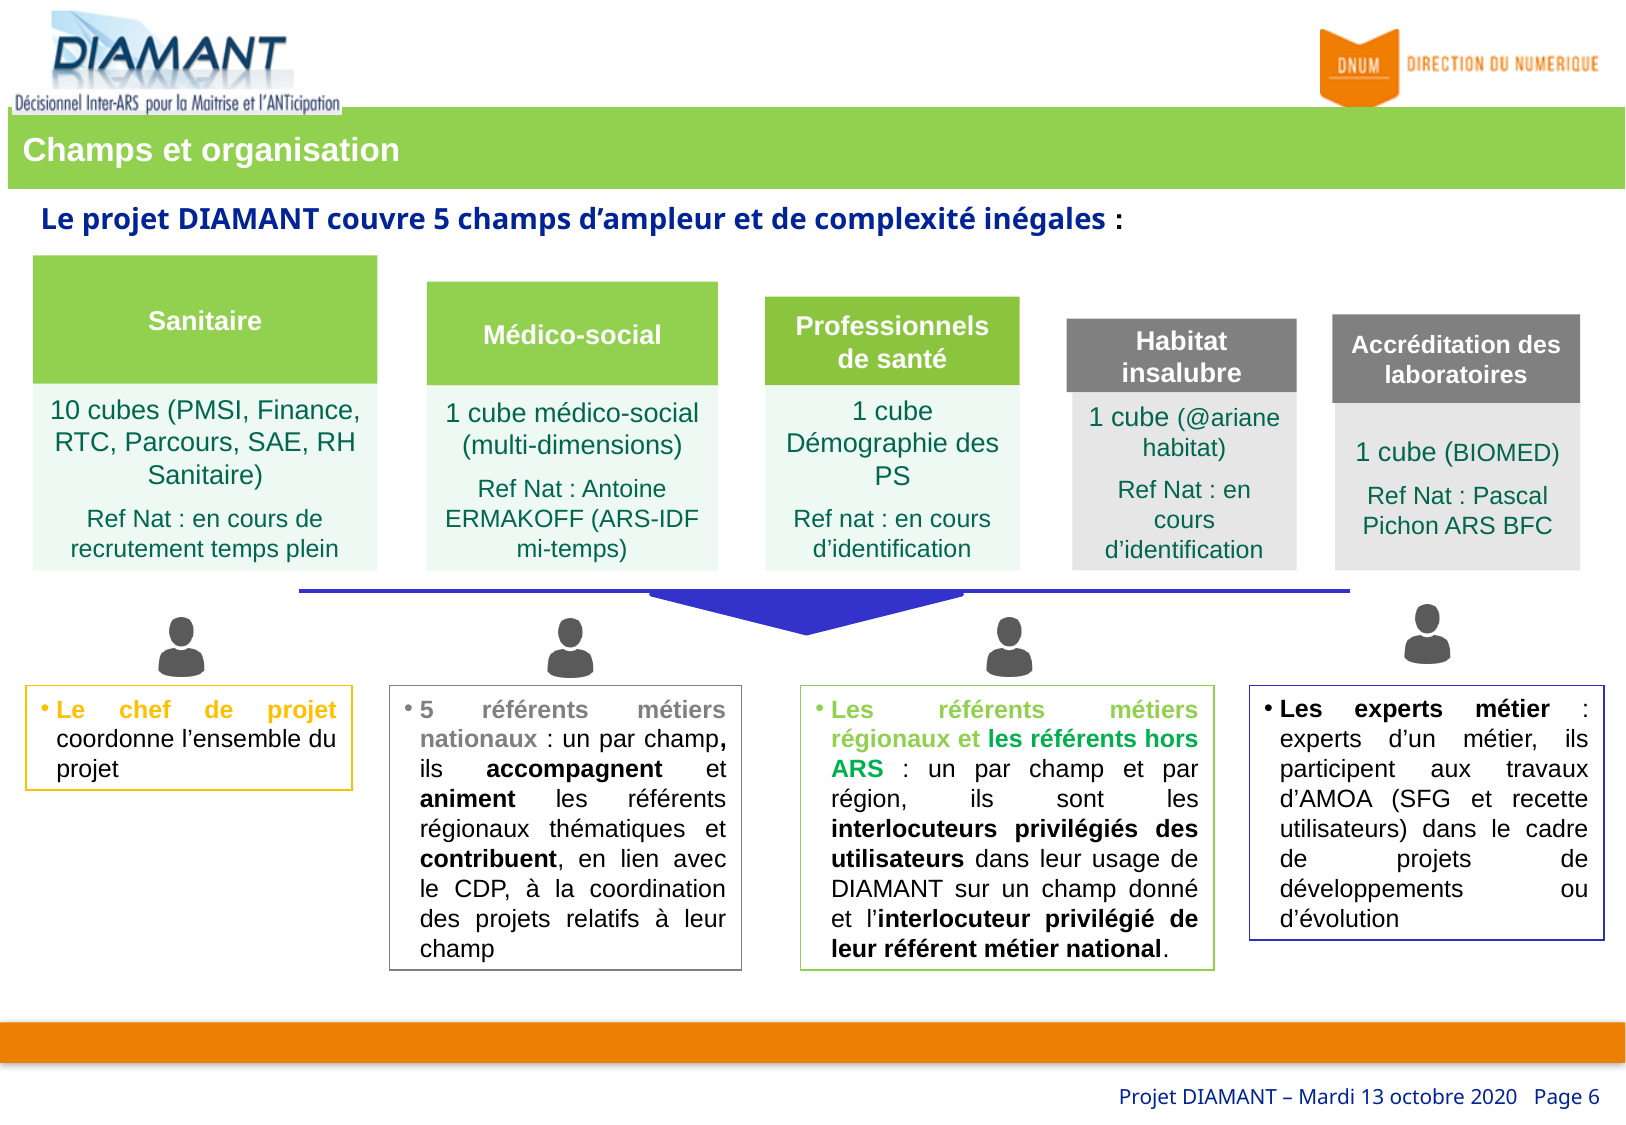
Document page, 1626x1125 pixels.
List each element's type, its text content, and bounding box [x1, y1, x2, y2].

text_box 1 cube (@ariane habitat) Ref Nat : en cours d’identification [1072, 393, 1297, 571]
picture [1320, 29, 1601, 107]
text_box 1 cube médico-social (multi-dimensions) Ref Nat : Antoine ERMAKOFF (ARS-IDF mi-temps) [426, 386, 718, 571]
text_box 1 cube (BIOMED) Ref Nat : Pascal Pichon ARS BFC [1335, 403, 1581, 571]
text_box [665, 600, 949, 636]
text_box 1 cube Démographie des PS Ref nat : en cours d’identification [765, 386, 1020, 571]
text_box Les référents métiers régionaux et les référents hors ARS : un par champ et par région, ils sont les interlocuteurs privilégiés des utilisateurs dans leur usage de DIAMANT sur un champ donné et l’interlocuteur privilégié de leur référent métier national. [800, 685, 1214, 970]
picture [539, 618, 600, 678]
text_box Habitat insalubre [1066, 318, 1297, 393]
text_box Le chef de projet coordonne l’ensemble du projet [25, 685, 352, 791]
text_box Le projet DIAMANT couvre 5 champs d’ampleur et de complexité inégales : [25, 192, 1274, 243]
text_box Accréditation des laboratoires [1332, 314, 1581, 403]
text_box Médico-social [426, 281, 718, 386]
picture [978, 616, 1039, 677]
text_box 5 référents métiers nationaux : un par champ, ils accompagnent et animent les référents régionaux thématiques et contribuent, en lien avec le CDP, à la coordination des projets relatifs à leur champ [389, 685, 742, 970]
picture [1396, 603, 1457, 664]
text_box Professionnels de santé [765, 296, 1020, 386]
text_box 10 cubes (PMSI, Finance, RTC, Parcours, SAE, RH Sanitaire) Ref Nat : en cours de recrutement temps plein [32, 384, 378, 571]
text_box Les experts métier : experts d’un métier, ils participent aux travaux d’AMOA (SFG et recette utilisateurs) dans le cadre de projets de développements ou d’évolution [1249, 685, 1604, 940]
picture [12, 8, 342, 115]
picture [151, 616, 212, 677]
text_box Sanitaire [32, 255, 378, 384]
text_box Champs et organisation [7, 107, 1625, 189]
